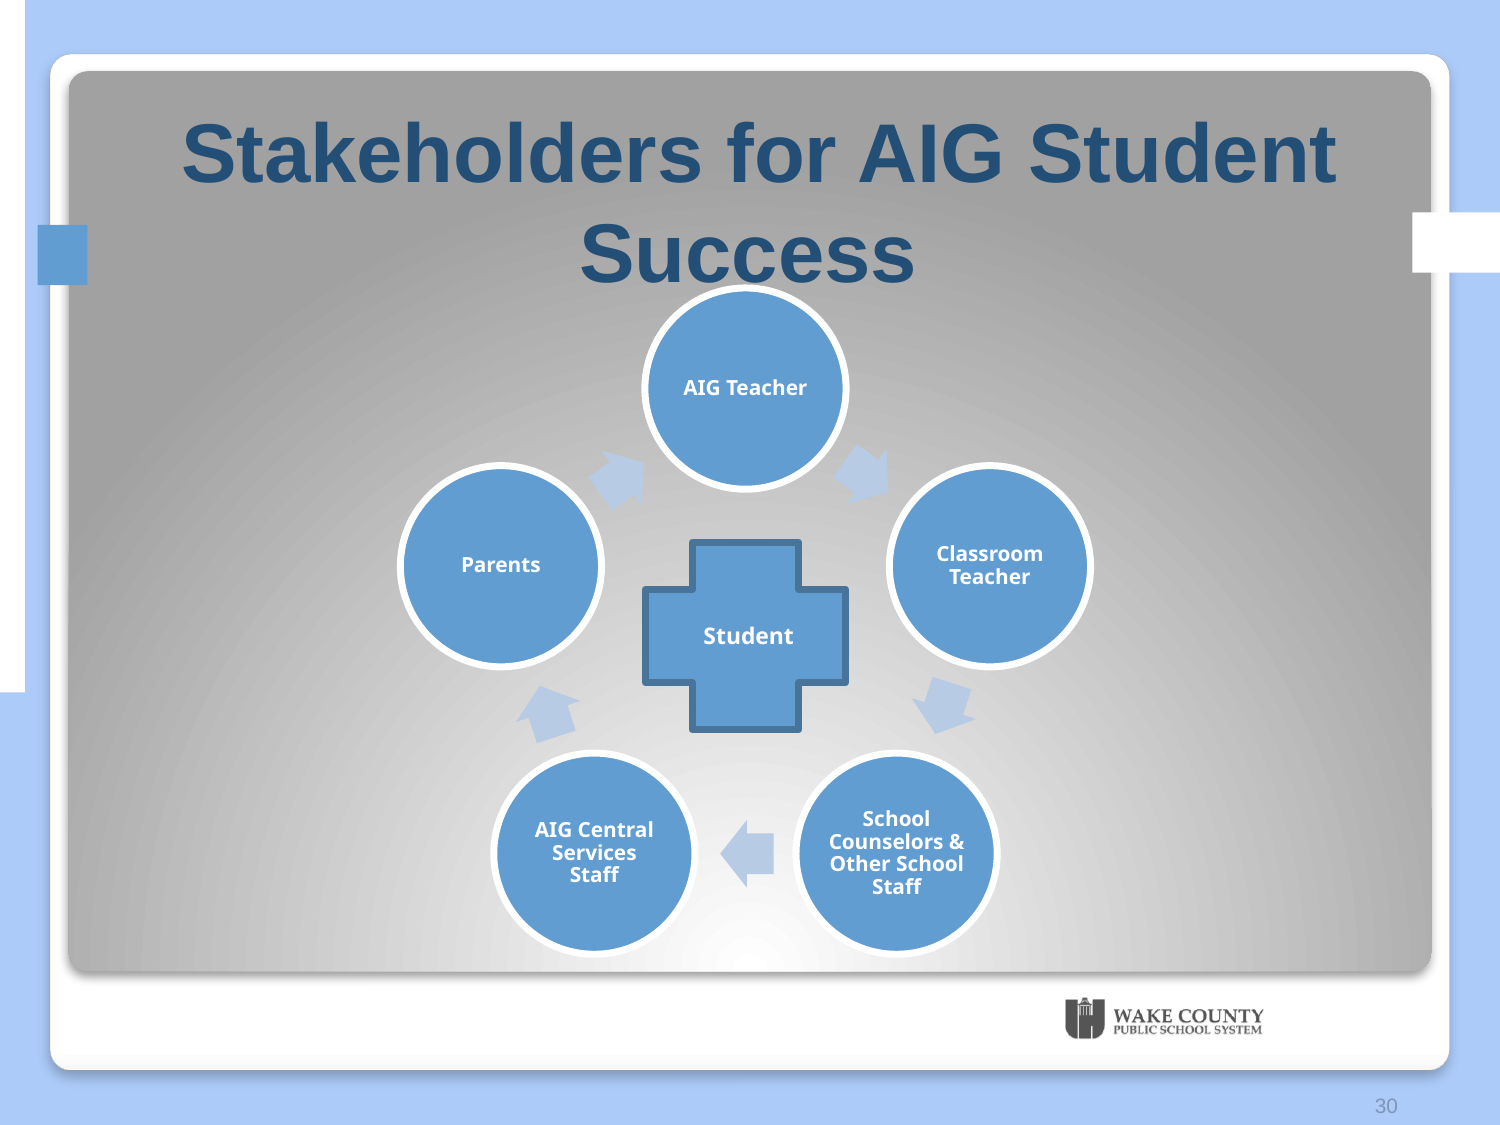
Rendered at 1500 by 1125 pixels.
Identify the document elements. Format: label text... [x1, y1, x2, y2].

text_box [189, 287, 1302, 955]
text_box [1412, 212, 1500, 273]
slide_number 30 [1100, 1050, 1413, 1125]
text_box Stakeholders for AIG Student Success [109, 92, 1410, 307]
picture [1050, 988, 1382, 1048]
text_box [962, 0, 1500, 95]
text_box [0, 0, 25, 693]
text_box [37, 224, 88, 286]
